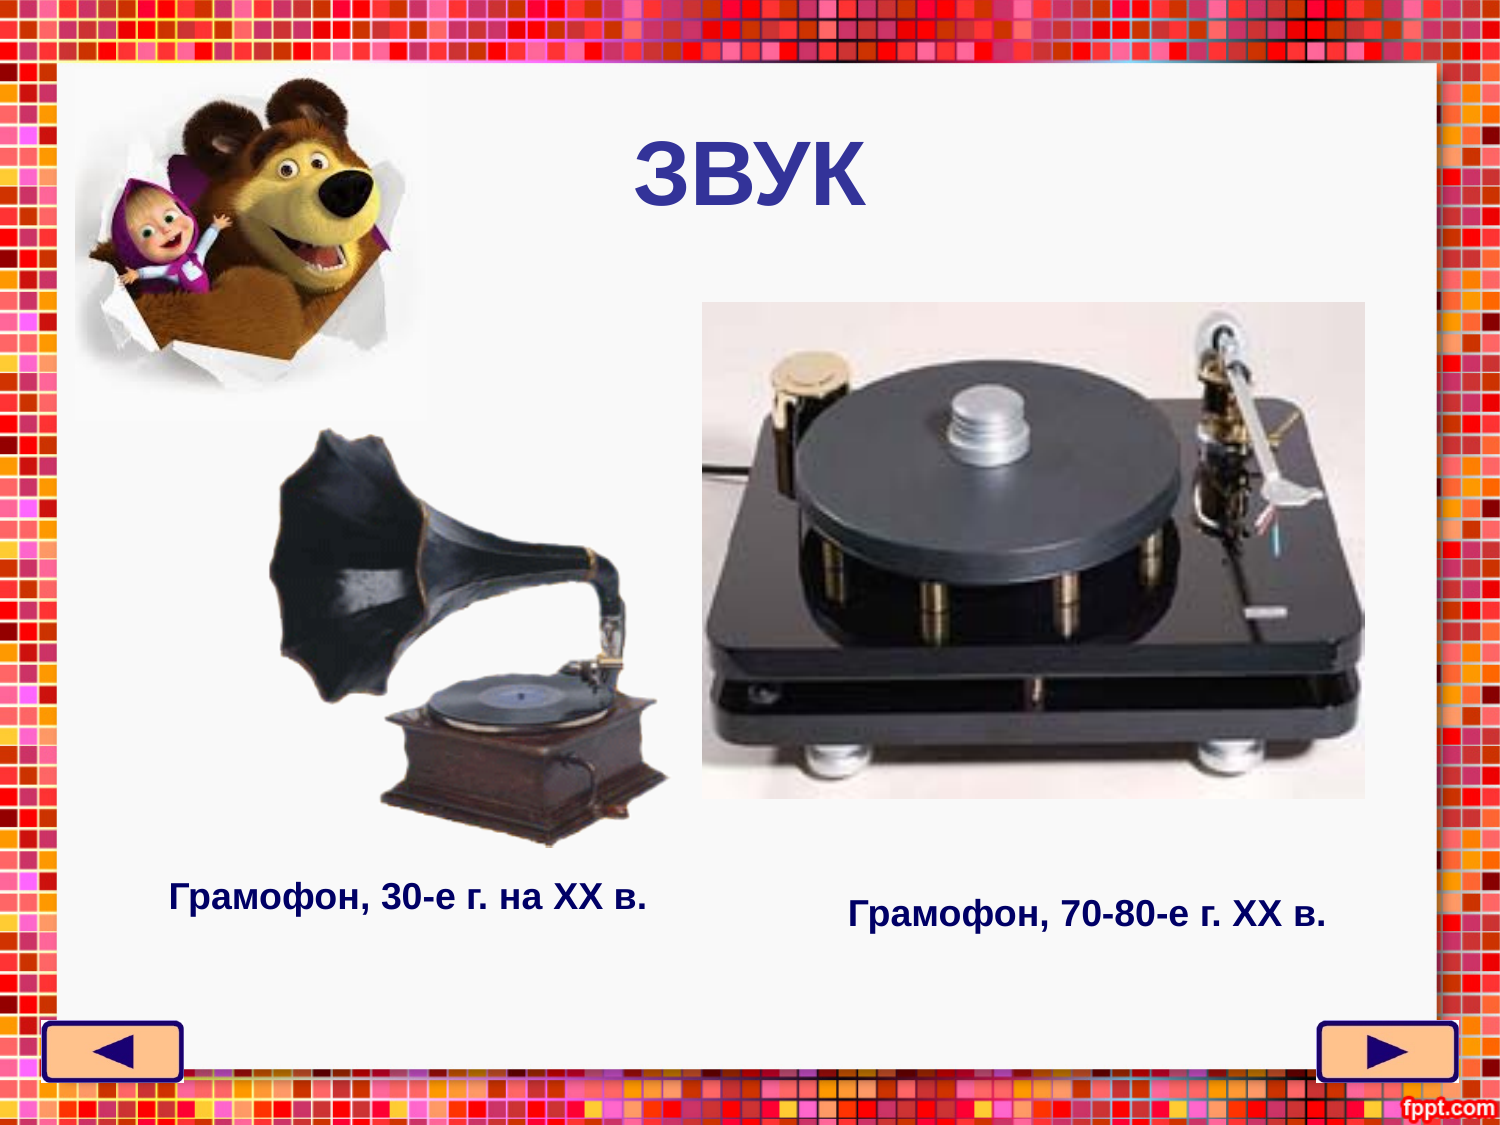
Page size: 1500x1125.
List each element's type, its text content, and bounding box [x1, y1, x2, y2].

text_box Грамофон, 70-80-е г. XX в. [773, 881, 1412, 942]
picture [0, 0, 1500, 1125]
text_box Грамофон, 30-е г. на XX в. [76, 864, 750, 925]
title ЗВУК [430, 74, 1426, 263]
